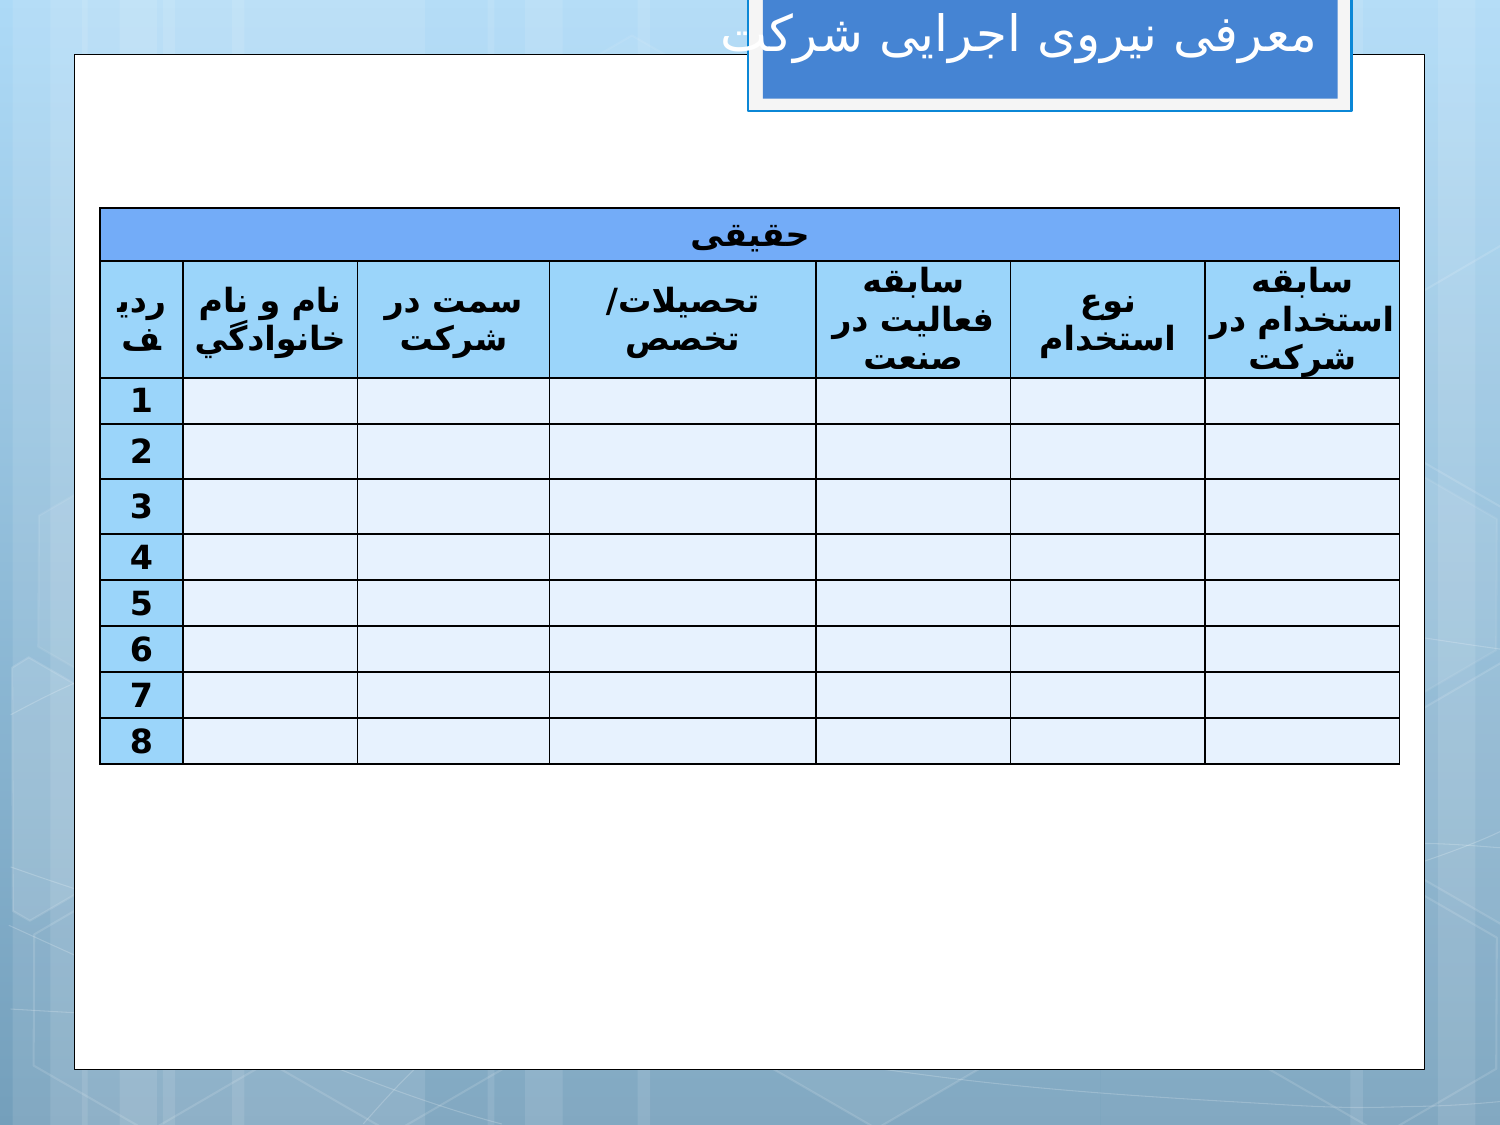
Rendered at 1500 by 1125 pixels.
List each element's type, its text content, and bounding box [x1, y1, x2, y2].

table_cell [358, 581, 549, 625]
table_cell [1206, 480, 1399, 533]
table_cell [817, 581, 1010, 625]
table_cell تحصيلات/ تخصص [550, 262, 815, 377]
table_cell [1206, 535, 1399, 579]
table_cell 7 [101, 673, 182, 717]
table_cell [550, 480, 815, 533]
table_cell [817, 627, 1010, 671]
table_cell [358, 535, 549, 579]
table_cell 5 [101, 581, 182, 625]
table_cell نام و نام خانوادگي [184, 262, 357, 377]
table_cell 6 [101, 627, 182, 671]
table_cell 8 [101, 719, 182, 763]
table_cell [1206, 379, 1399, 423]
table_cell [358, 379, 549, 423]
table_cell [184, 480, 357, 533]
table_cell [817, 719, 1010, 763]
table_cell [550, 379, 815, 423]
table_cell [184, 425, 357, 478]
table_cell 3 [101, 480, 182, 533]
table_cell [1206, 719, 1399, 763]
table_cell [550, 673, 815, 717]
table_cell [358, 480, 549, 533]
table_cell [184, 627, 357, 671]
table_cell [1011, 535, 1204, 579]
table_cell [817, 673, 1010, 717]
table_cell سمت در شرکت [358, 262, 549, 377]
table_cell 2 [101, 425, 182, 478]
table_cell [184, 719, 357, 763]
table_cell [1011, 425, 1204, 478]
table_cell 1 [101, 379, 182, 423]
table_cell [358, 673, 549, 717]
table_cell [550, 627, 815, 671]
table_cell [1206, 673, 1399, 717]
table_cell [358, 627, 549, 671]
table_cell سابقه فعالیت در صنعت [817, 262, 1010, 377]
table_cell [184, 379, 357, 423]
table_cell [550, 581, 815, 625]
table_cell [817, 480, 1010, 533]
table_cell [184, 535, 357, 579]
table_cell [1206, 425, 1399, 478]
table_cell [1011, 581, 1204, 625]
table_cell [184, 673, 357, 717]
table_cell [1011, 719, 1204, 763]
table_cell [1011, 379, 1204, 423]
table_cell [358, 425, 549, 478]
table_cell رديف [101, 262, 182, 377]
table_cell [1011, 480, 1204, 533]
table_cell سابقه استخدام در شرکت [1206, 262, 1399, 377]
table_cell [550, 425, 815, 478]
table_cell [817, 379, 1010, 423]
table_cell [358, 719, 549, 763]
table_header حقیقی [101, 209, 1399, 260]
table_cell [817, 535, 1010, 579]
table_cell [1011, 673, 1204, 717]
table_cell [550, 719, 815, 763]
table_cell [184, 581, 357, 625]
table_cell [817, 425, 1010, 478]
table_cell 4 [101, 535, 182, 579]
table_cell [550, 535, 815, 579]
table_cell [1011, 627, 1204, 671]
table_cell [1206, 581, 1399, 625]
table_cell نوع استخدام [1011, 262, 1204, 377]
text_box معرفی نیروی اجرایی شرکت [0, 0, 1350, 171]
table_cell [1206, 627, 1399, 671]
